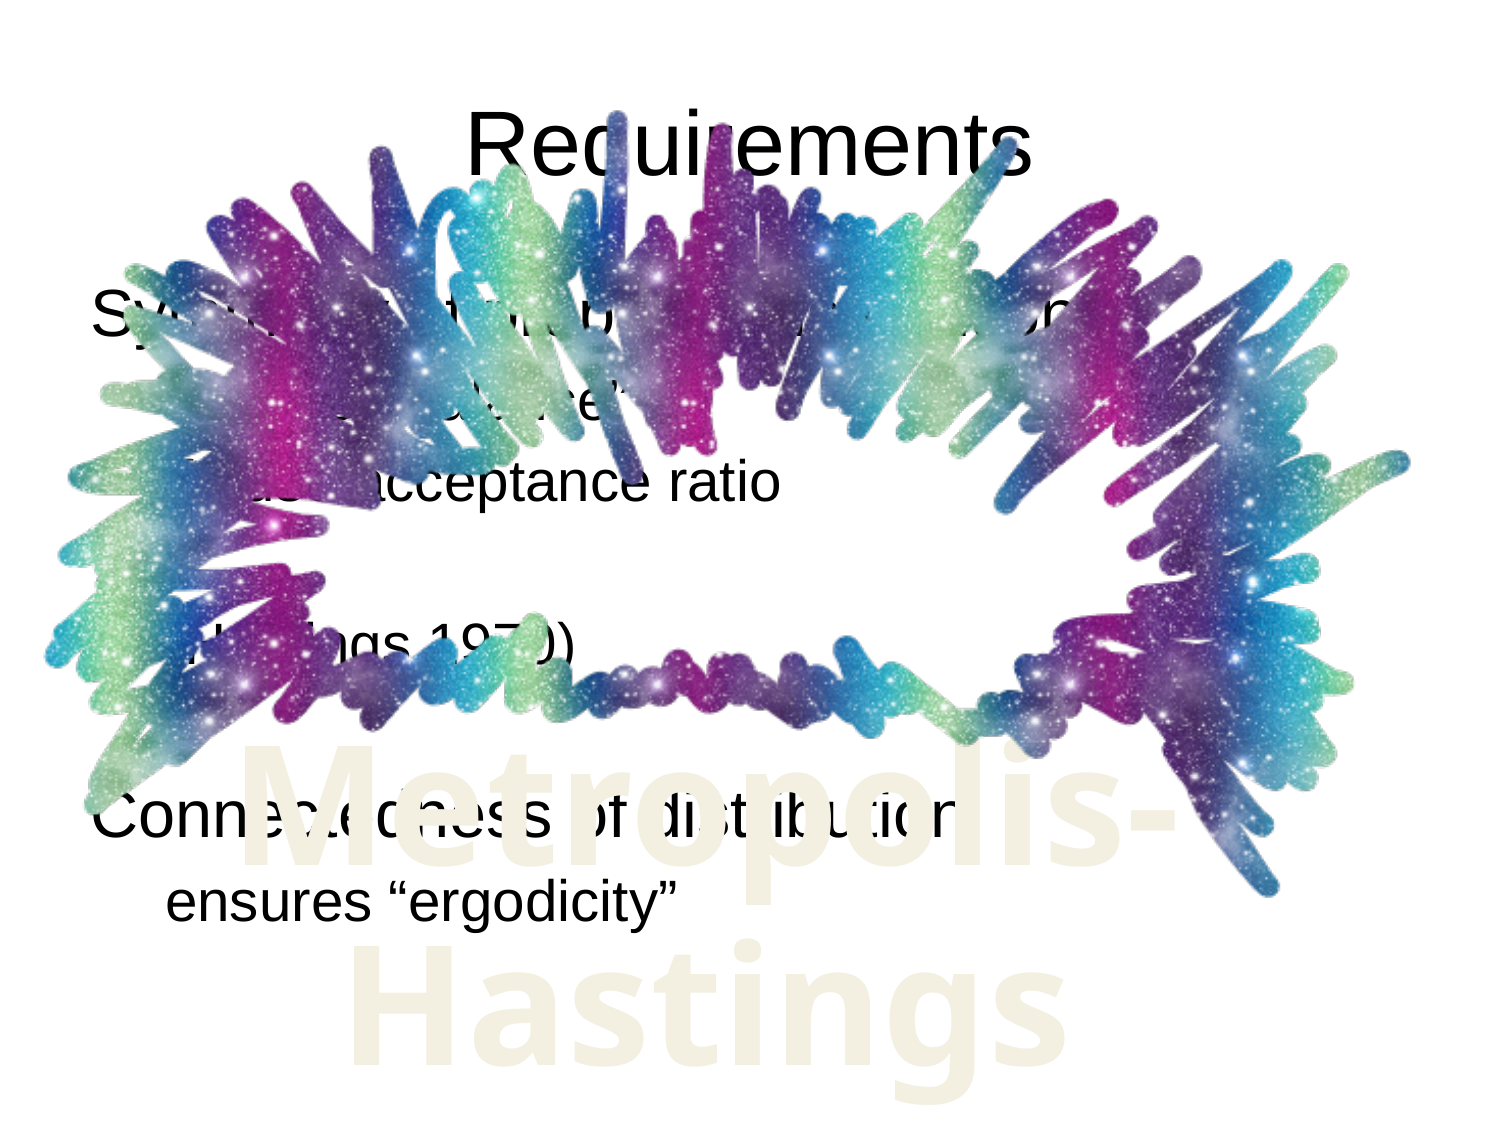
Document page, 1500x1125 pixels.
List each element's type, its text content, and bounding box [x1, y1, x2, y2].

text_box Metropolis- Hastings [193, 912, 1218, 1107]
picture [32, 97, 1423, 912]
title Requirements [75, 45, 1425, 233]
